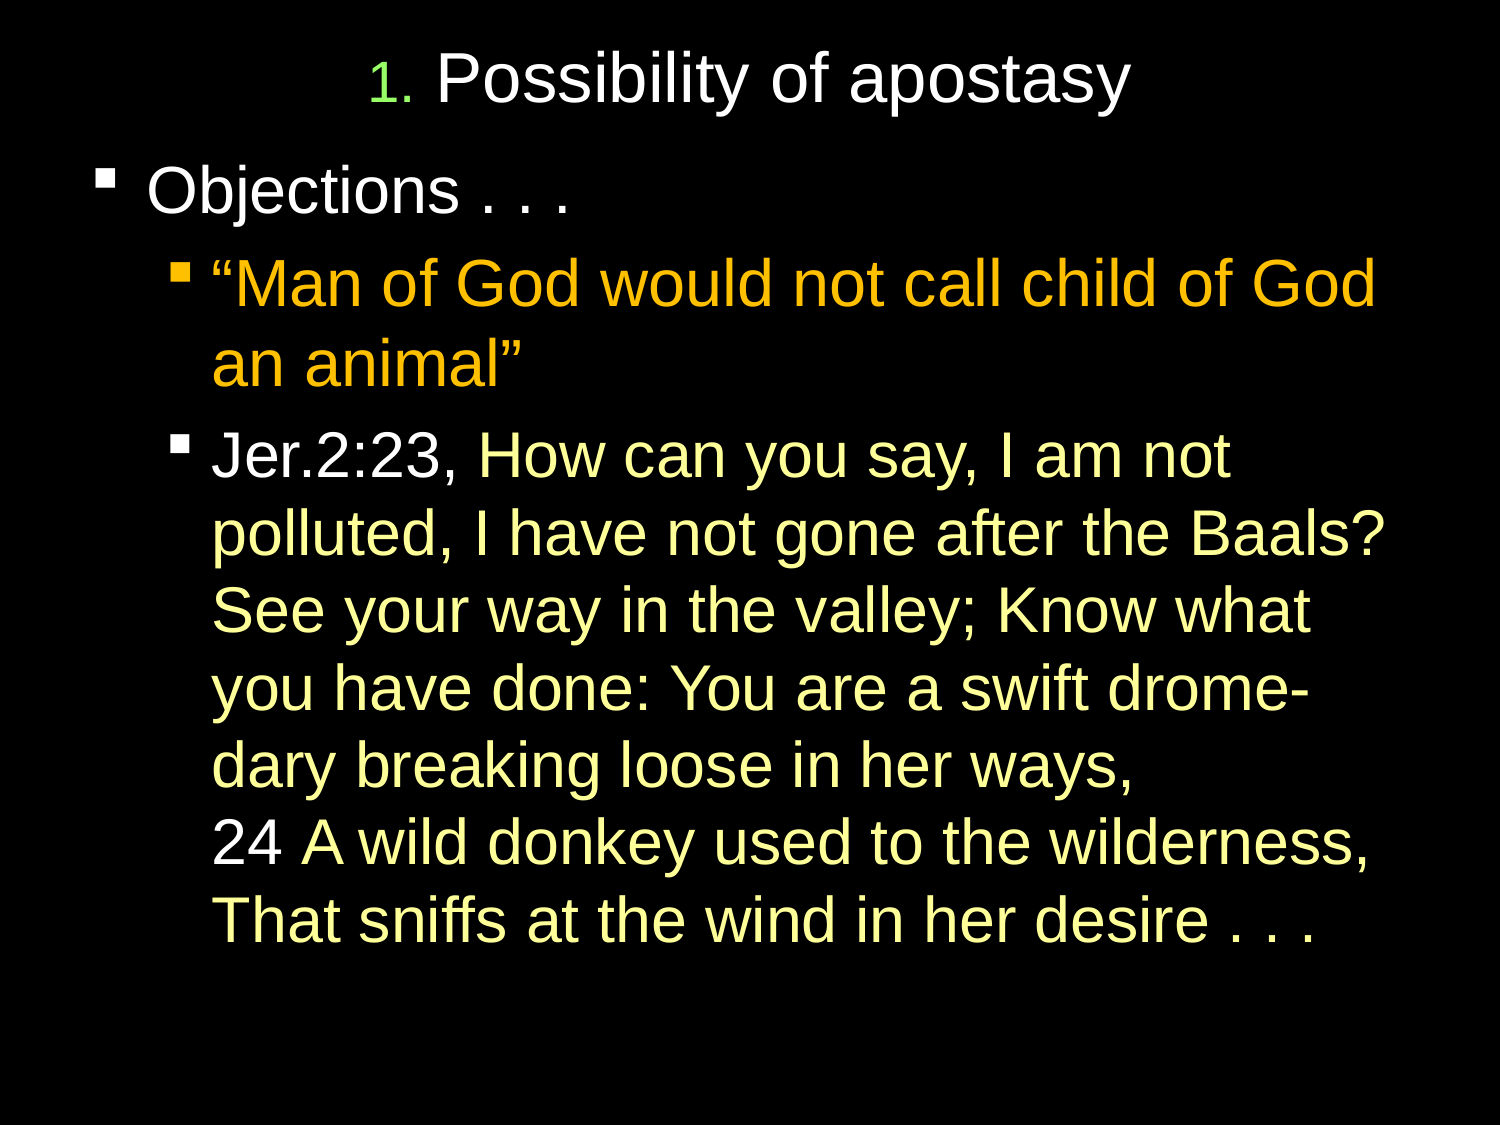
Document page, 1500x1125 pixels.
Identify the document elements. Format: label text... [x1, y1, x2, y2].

title 1. Possibility of apostasy [75, 9, 1425, 139]
list Objections . . . “Man of God would not call child of God an animal” Jer.2:23, How can you say, I am not polluted, I have not gone after the Baals? See your way in the valley; Know what you have done: You are a swift drome-dary breaking loose in her ways, 24 A wild donkey used to the wilderness, That sniffs at the wind in her desire . . . [75, 139, 1425, 1044]
